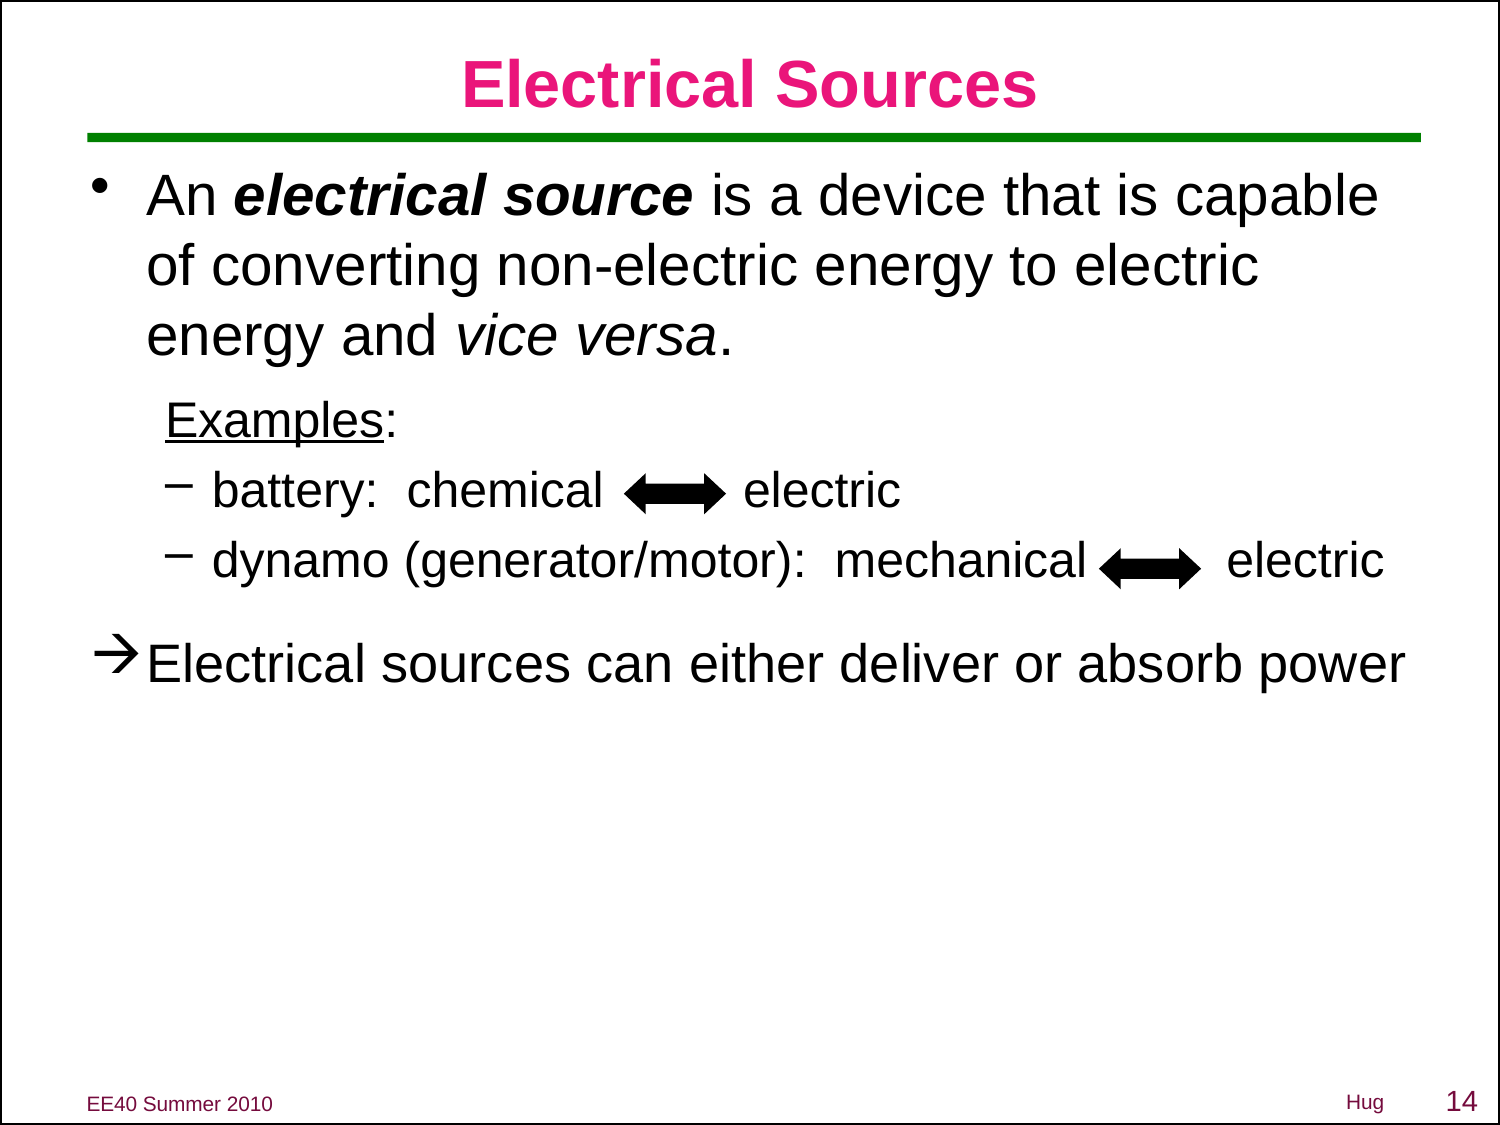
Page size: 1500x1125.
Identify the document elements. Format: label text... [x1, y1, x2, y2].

text_box [624, 474, 725, 513]
list An electrical source is a device that is capable of converting non-electric energy to electric energy and vice versa. Examples: battery: chemical electric dynamo (generator/motor): mechanical electric Electrical sources can either deliver or absorb power [74, 149, 1451, 1006]
title Electrical Sources [74, 37, 1426, 126]
text_box [1100, 549, 1201, 588]
